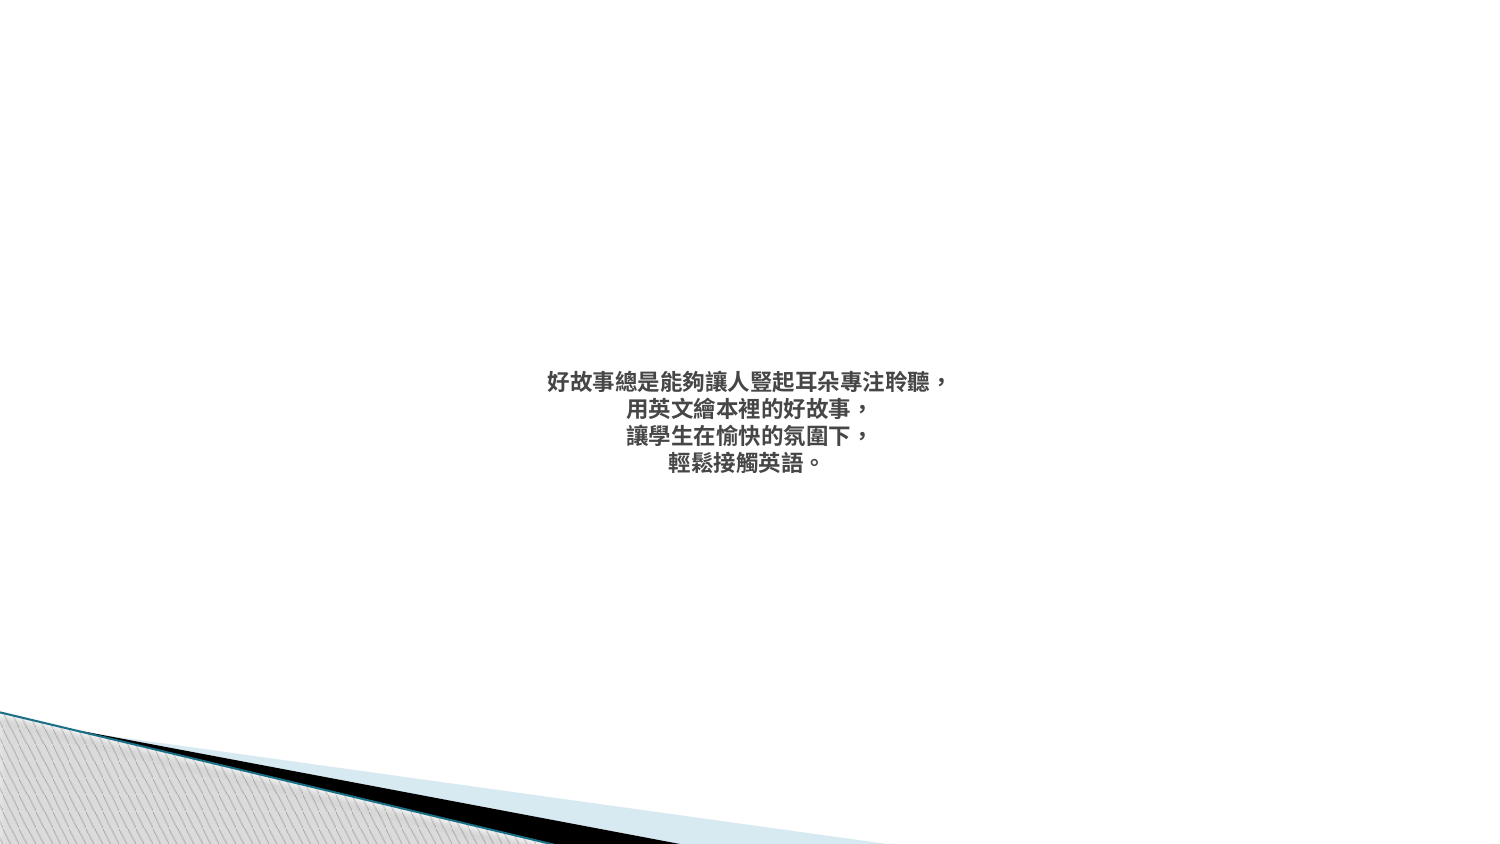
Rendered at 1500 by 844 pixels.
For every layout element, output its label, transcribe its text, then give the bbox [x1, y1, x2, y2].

title 好故事總是能夠讓人豎起耳朵專注聆聽， 用英文繪本裡的好故事， 讓學生在愉快的氛圍下， 輕鬆接觸英語。 [51, 352, 1449, 491]
